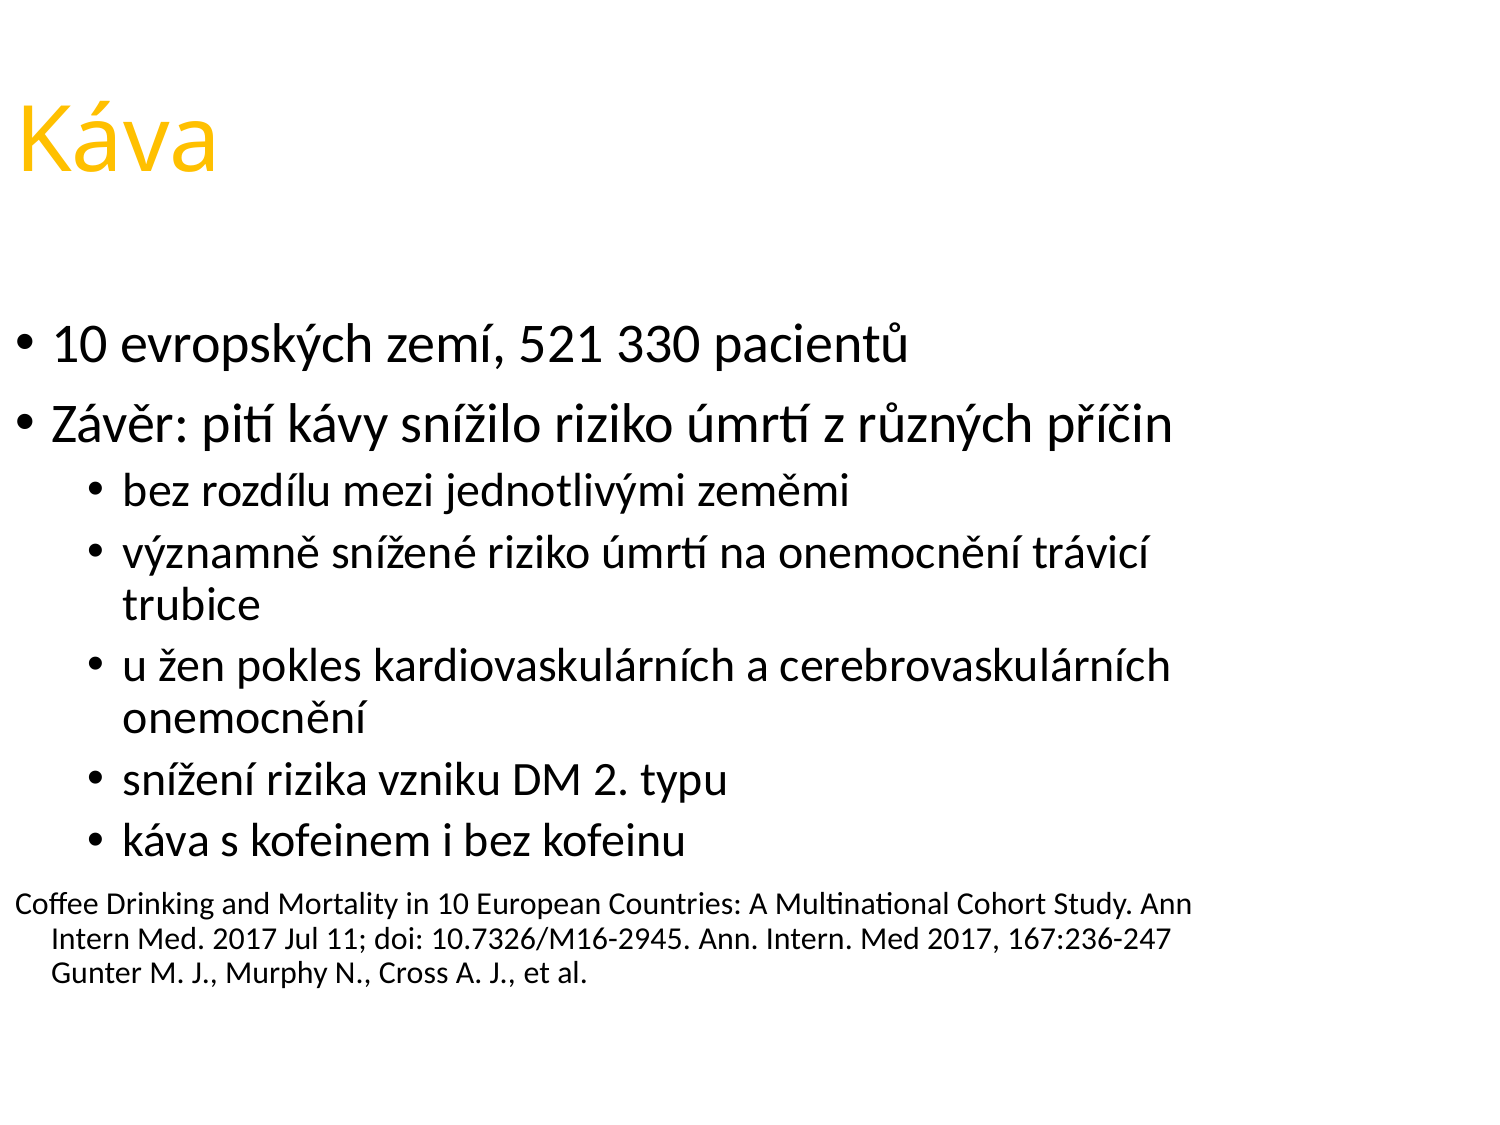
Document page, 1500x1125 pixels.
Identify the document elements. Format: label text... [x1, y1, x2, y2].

title Káva [0, 0, 1275, 220]
list 10 evropských zemí, 521 330 pacientů Závěr: pití kávy snížilo riziko úmrtí z různých příčin bez rozdílu mezi jednotlivými zeměmi významně snížené riziko úmrtí na onemocnění trávicí trubice u žen pokles kardiovaskulárních a cerebrovaskulárních onemocnění snížení rizika vzniku DM 2. typu káva s kofeinem i bez kofeinu Coffee Drinking and Mortality in 10 European Countries: A Multinational Cohort Study. Ann Intern Med. 2017 Jul 11; doi: 10.7326/M16-2945. Ann. Intern. Med 2017, 167:236-247 Gunter M. J., Murphy N., Cross A. J., et al. [0, 220, 1275, 1000]
